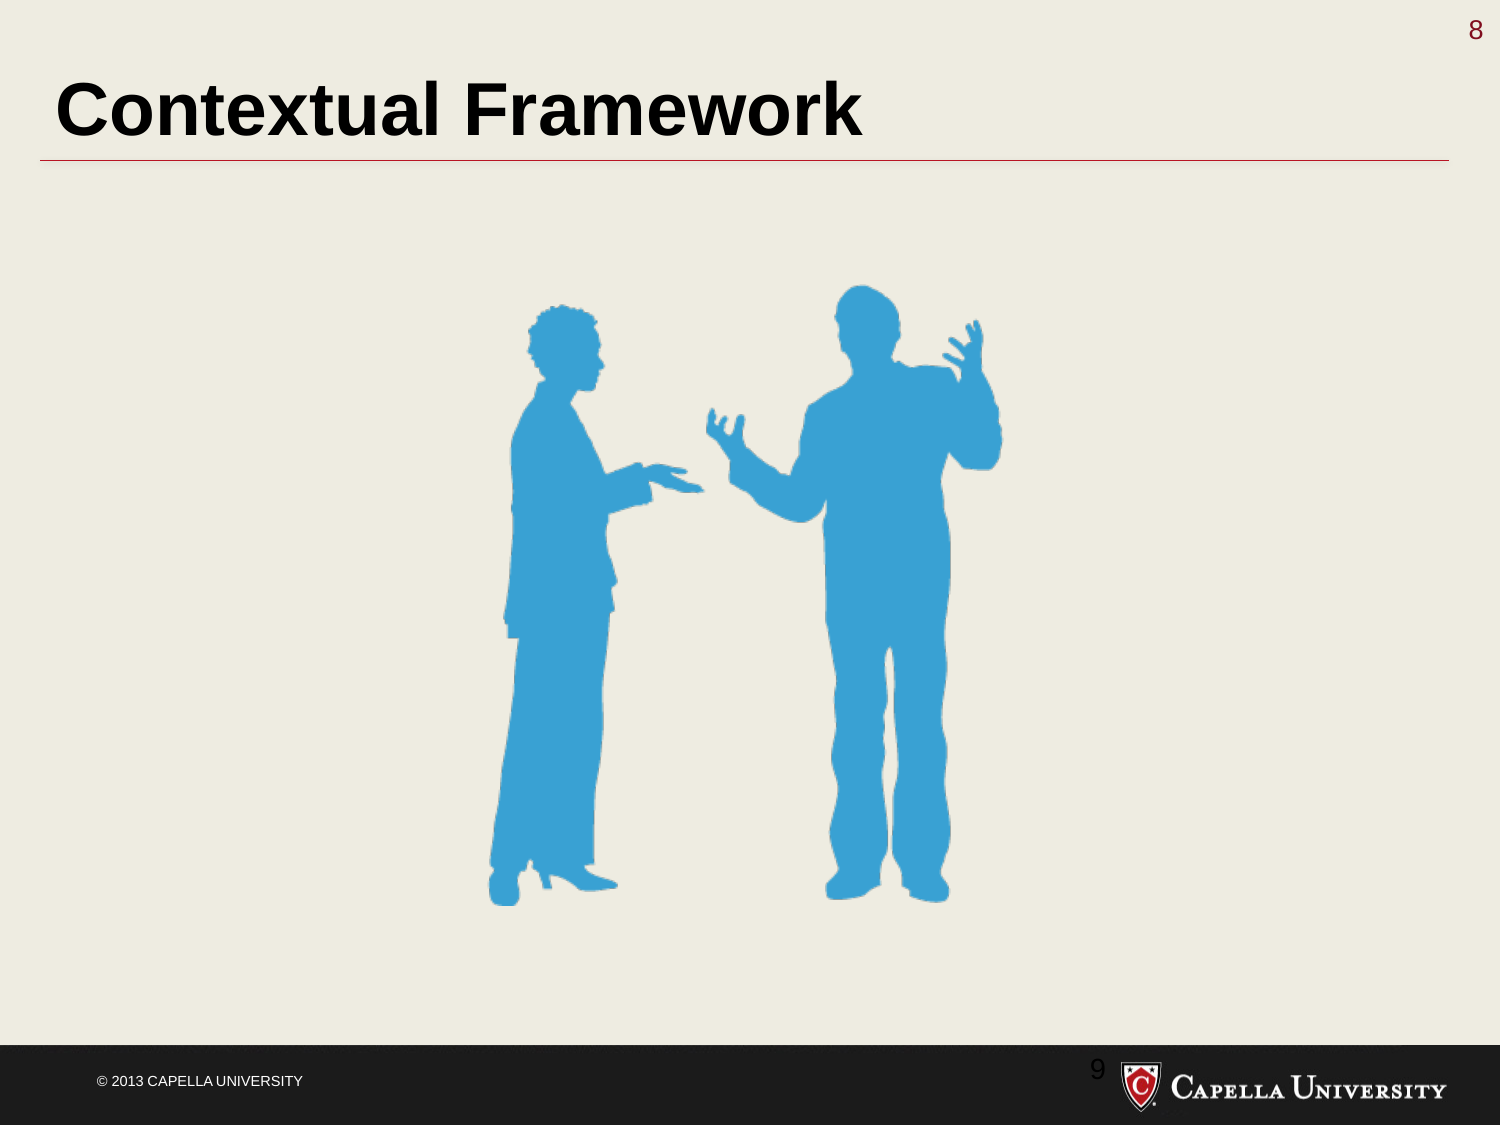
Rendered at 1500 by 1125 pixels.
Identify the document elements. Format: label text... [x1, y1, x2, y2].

picture [0, 1045, 1500, 1125]
text_box Contextual Framework [40, 53, 1500, 158]
picture [423, 280, 1050, 906]
slide_number 8 [1074, 1042, 1425, 1103]
text_box 8 [1271, 4, 1499, 52]
